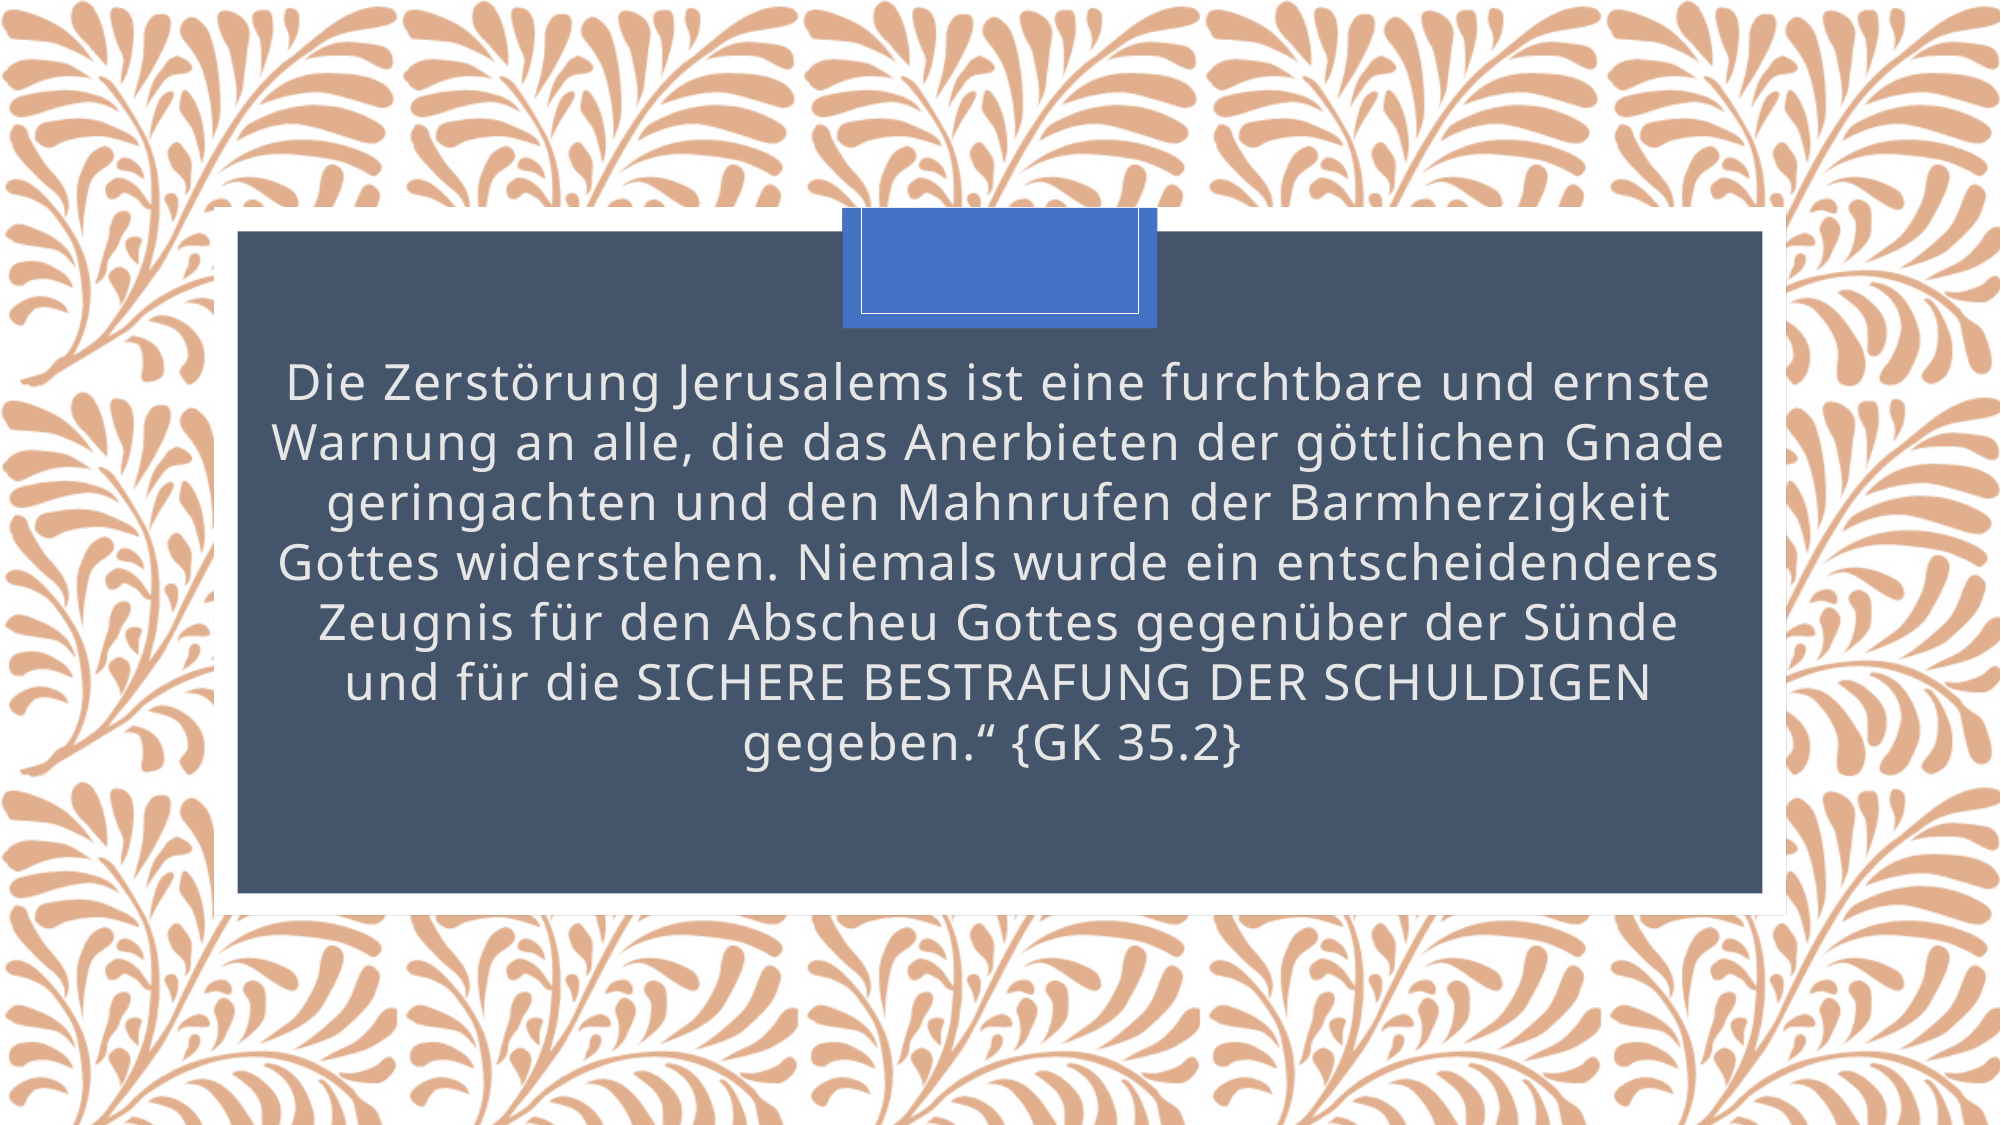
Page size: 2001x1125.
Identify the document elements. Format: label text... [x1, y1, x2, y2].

subtitle Die Zerstörung Jerusalems ist eine furchtbare und ernste Warnung an alle, die das Anerbieten der göttlichen Gnade geringachten und den Mahnrufen der Barmherzigkeit Gottes widerstehen. Niemals wurde ein entscheidenderes Zeugnis für den Abscheu Gottes gegenüber der Sünde und für die SICHERE BESTRAFUNG DER SCHULDIGEN gegeben.“ {GK 35.2} [256, 342, 1745, 866]
